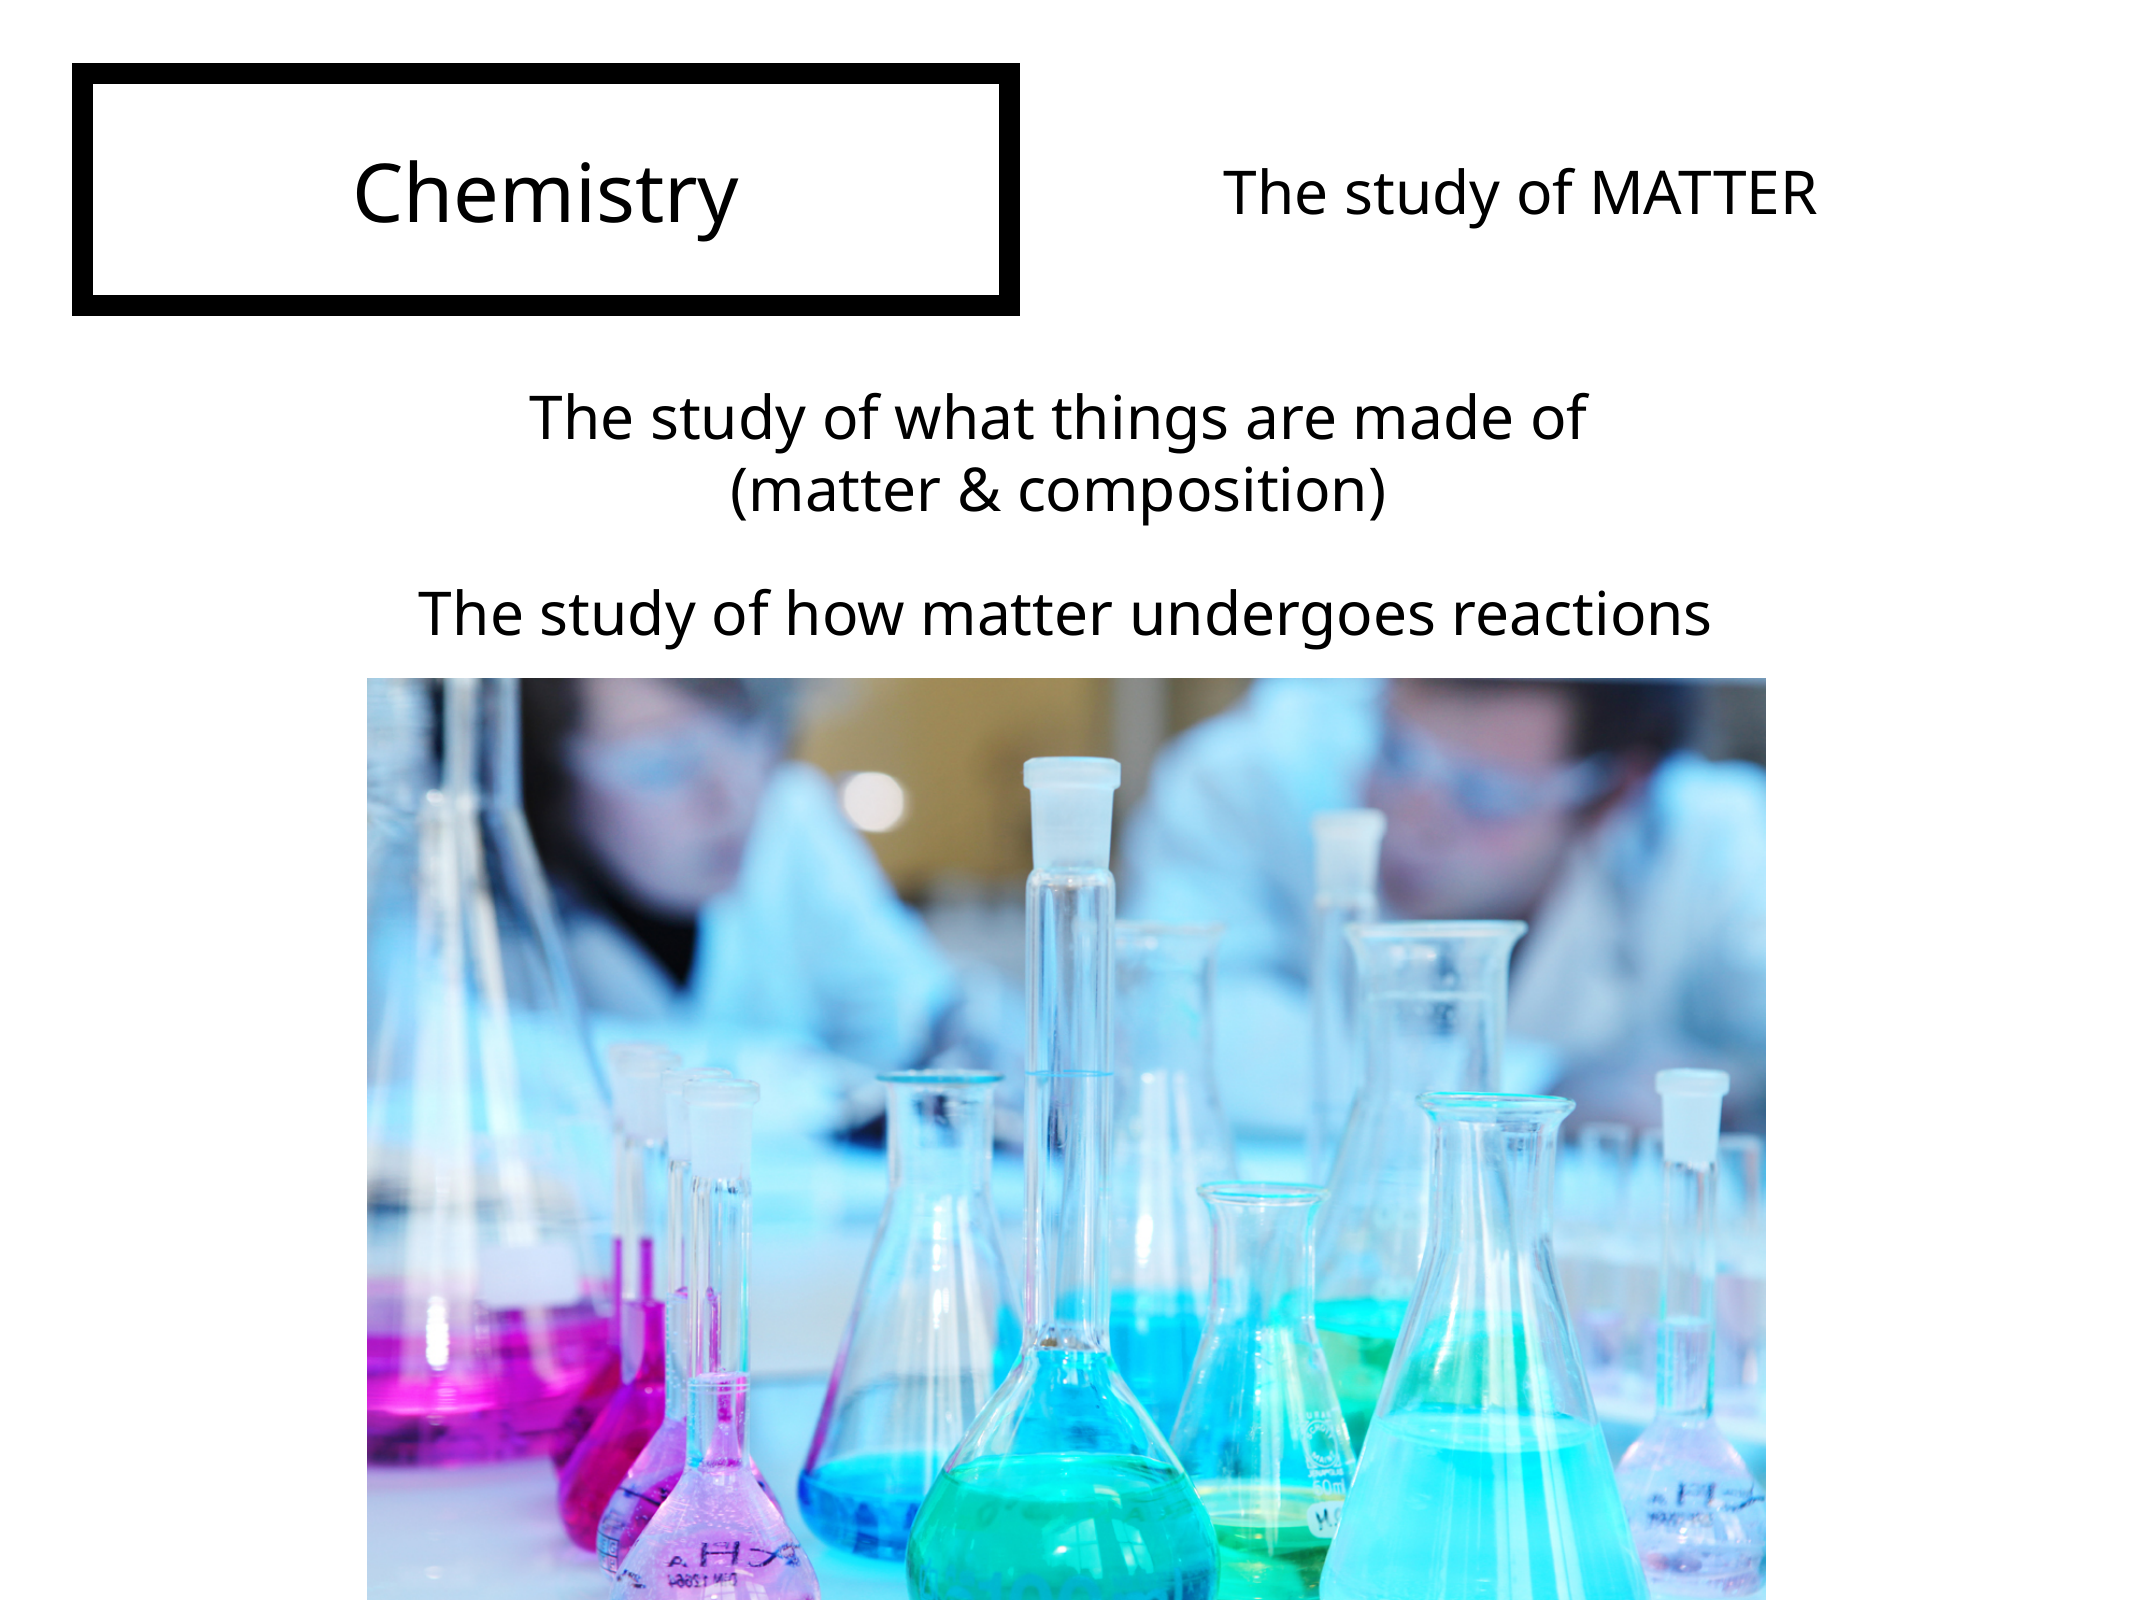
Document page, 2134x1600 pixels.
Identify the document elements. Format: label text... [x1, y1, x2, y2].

text_box The study of what things are made of (matter & composition) [520, 370, 1613, 532]
text_box The study of how matter undergoes reactions [410, 567, 1723, 657]
text_box The study of MATTER [1215, 145, 1828, 235]
text_box Chemistry [82, 73, 1010, 306]
picture [367, 678, 1767, 1600]
